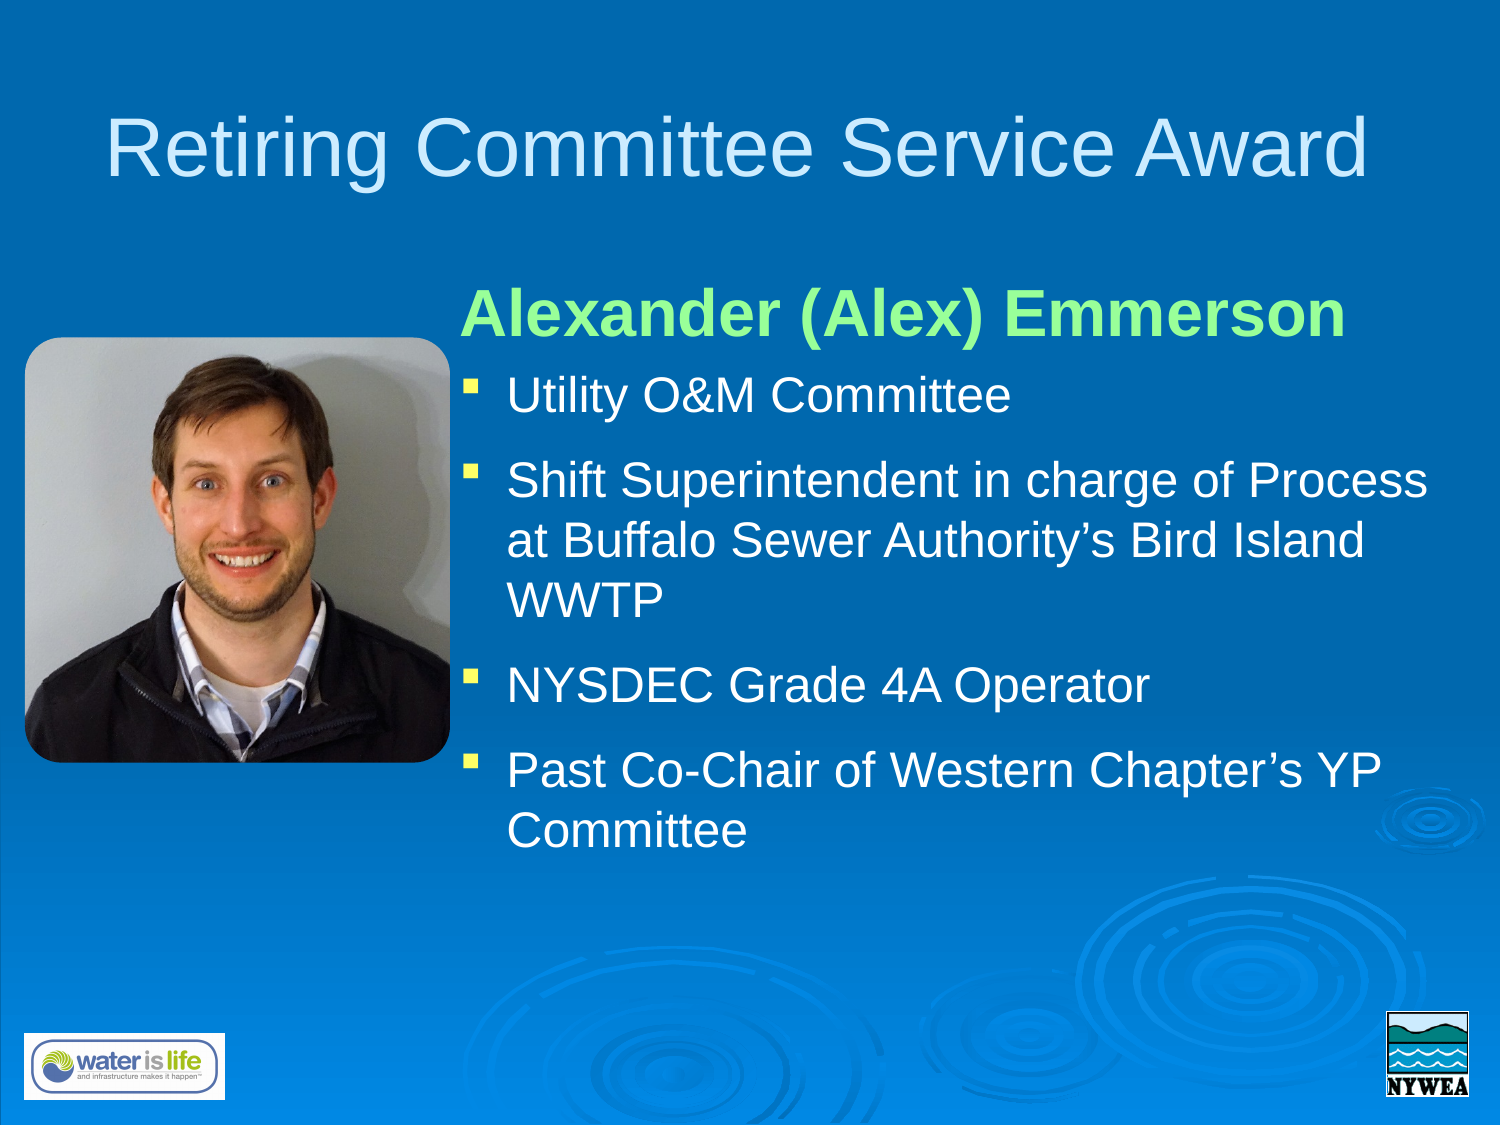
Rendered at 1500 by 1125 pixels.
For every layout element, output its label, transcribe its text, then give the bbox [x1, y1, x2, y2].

picture [24, 1033, 225, 1100]
text_box Alexander (Alex) Emmerson Utility O&M Committee Shift Superintendent in charge of Process at Buffalo Sewer Authority’s Bird Island WWTP NYSDEC Grade 4A Operator Past Co-Chair of Western Chapter’s YP Committee [425, 262, 1470, 1039]
title Retiring Committee Service Award [62, 99, 1413, 287]
picture [1387, 1039, 1468, 1095]
picture [24, 337, 451, 763]
